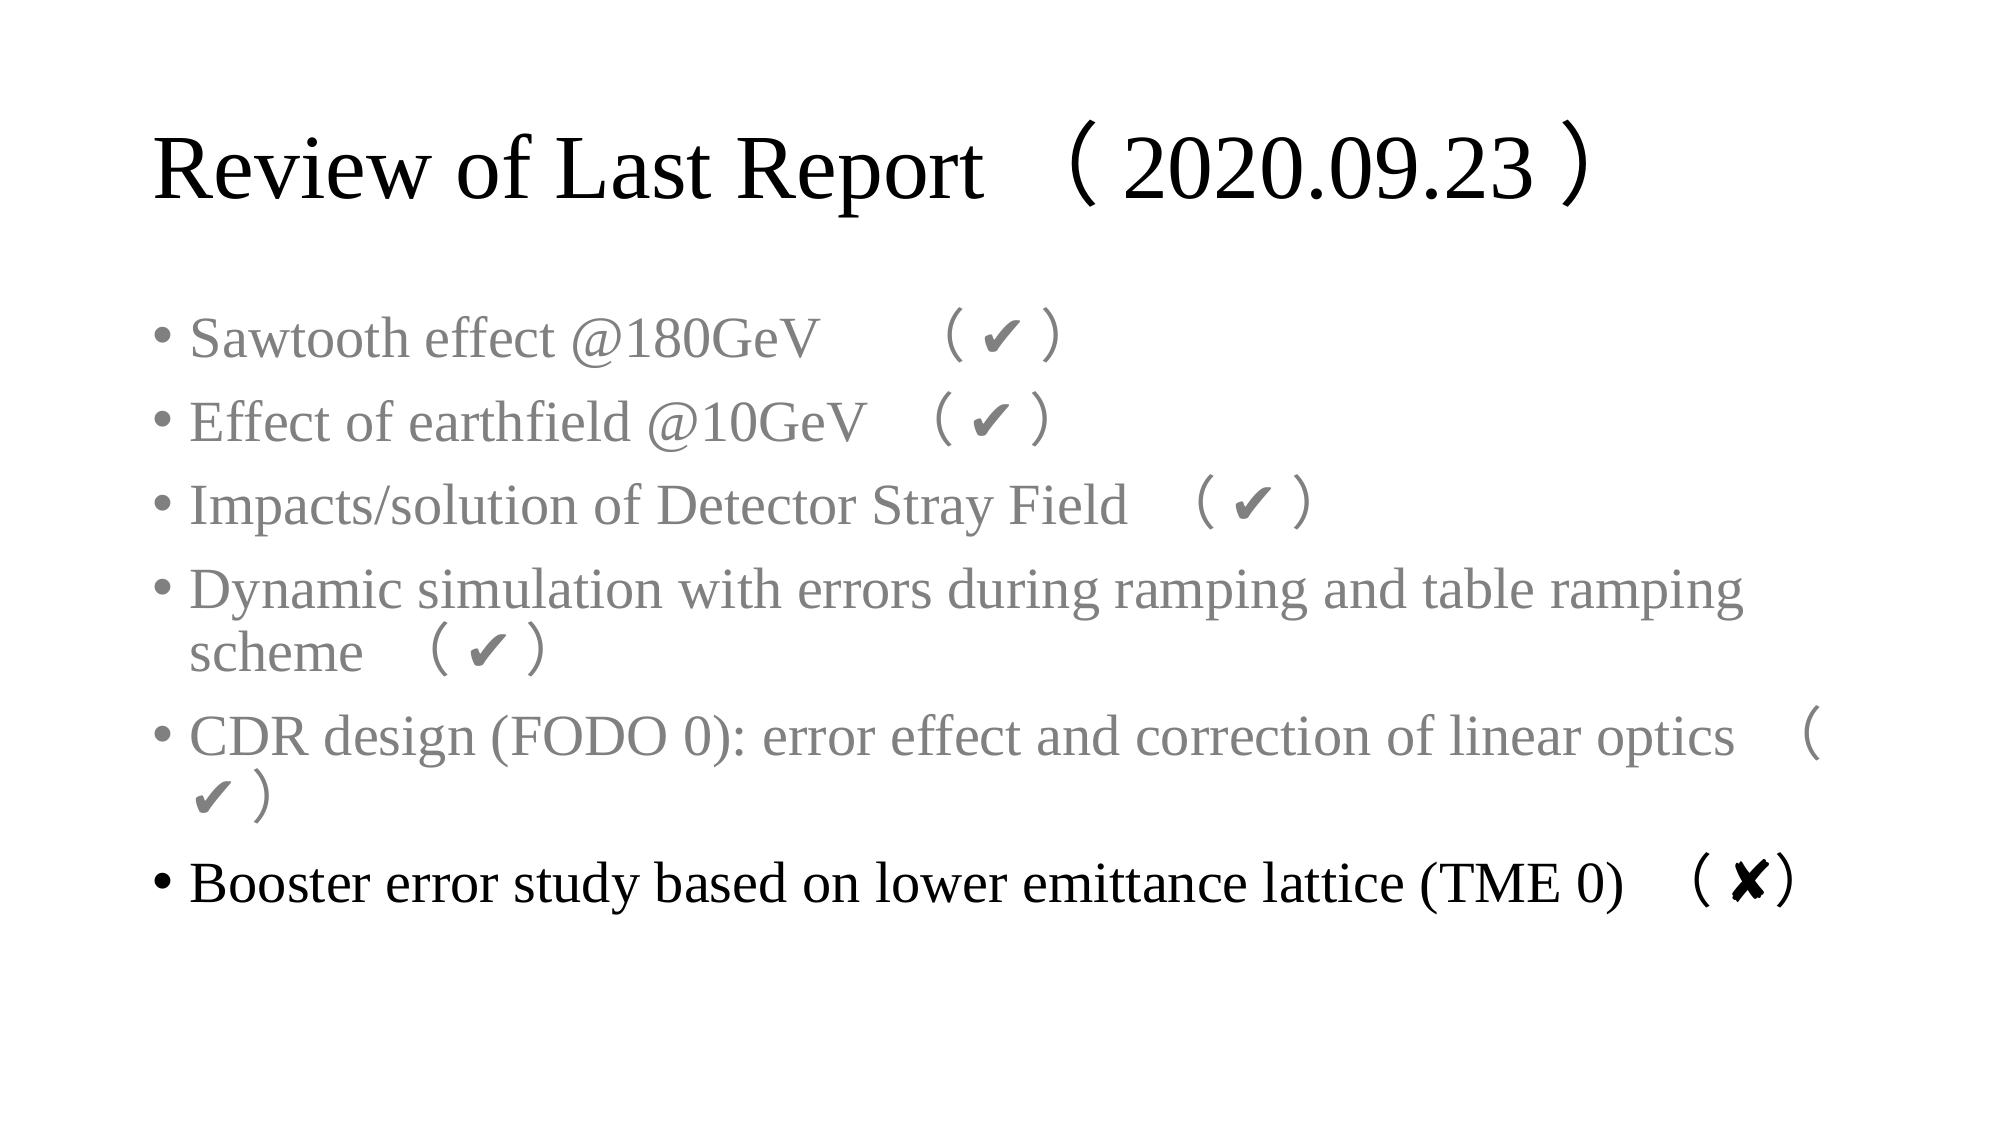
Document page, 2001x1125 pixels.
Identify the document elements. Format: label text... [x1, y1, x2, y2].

title Review of Last Report（2020.09.23） [137, 59, 1863, 278]
list Sawtooth effect @180GeV （ ✔ ） Effect of earthfield @10GeV （ ✔ ） Impacts/solution of Detector Stray Field （ ✔ ） Dynamic simulation with errors during ramping and table ramping scheme （ ✔ ） CDR design (FODO 0): error effect and correction of linear optics （ ✔ ） Booster error study based on lower emittance lattice (TME 0) （ ✘） [137, 299, 1863, 1014]
